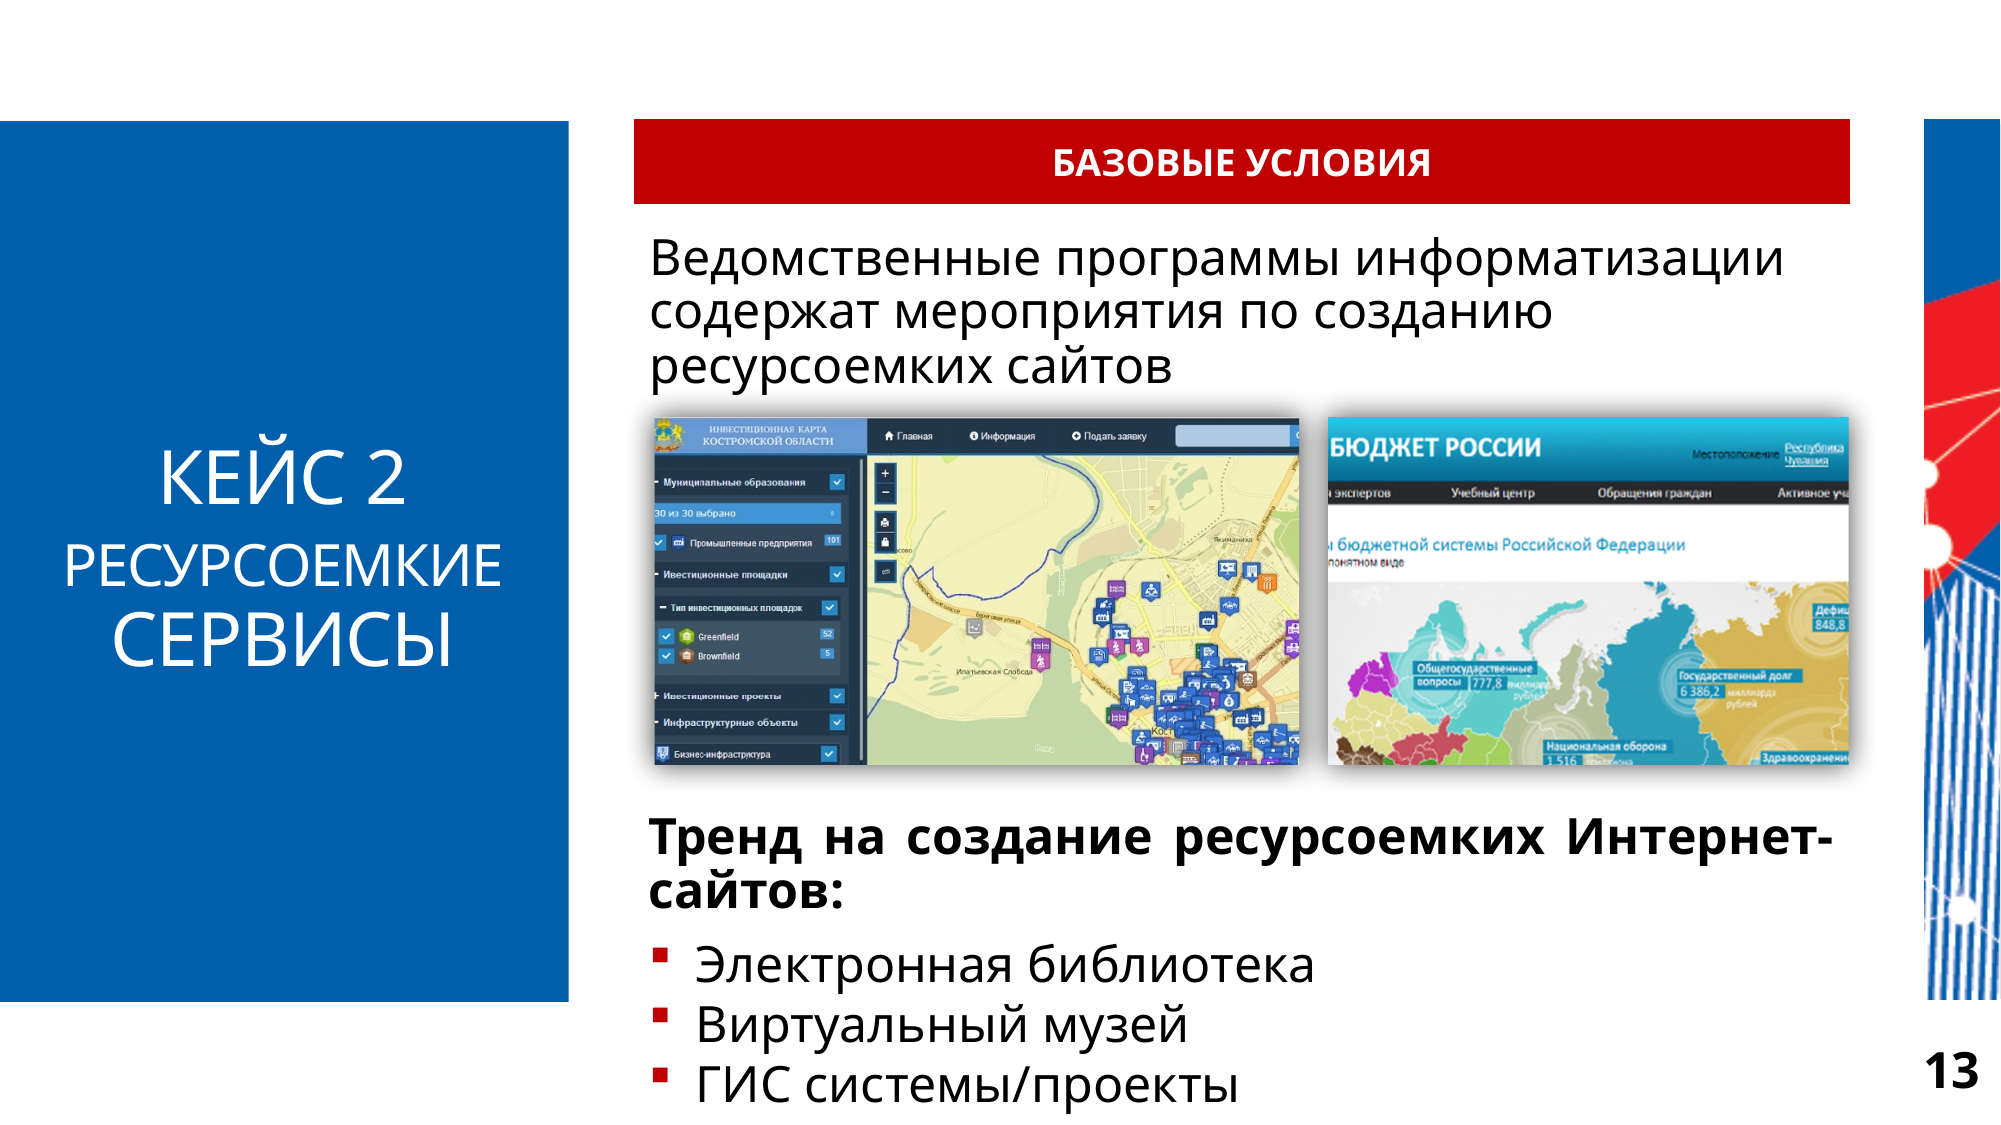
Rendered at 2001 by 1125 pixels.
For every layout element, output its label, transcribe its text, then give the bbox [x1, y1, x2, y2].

picture [1327, 417, 1849, 467]
text_box Тренд на создание ресурсоемких Интернет-сайтов: Электронная библиотека Виртуальный музей ГИС системы/проекты [634, 765, 1849, 1125]
slide_number 13 [1744, 1042, 1996, 1103]
picture [654, 417, 1300, 766]
text_box БАЗОВЫЕ УСЛОВИЯ [634, 119, 1850, 204]
picture [1327, 482, 1849, 766]
picture [1923, 119, 2000, 1000]
picture [0, 121, 569, 1002]
text_box Ведомственные программы информатизации содержат мероприятия по созданию ресурсоемких сайтов [634, 224, 1850, 418]
